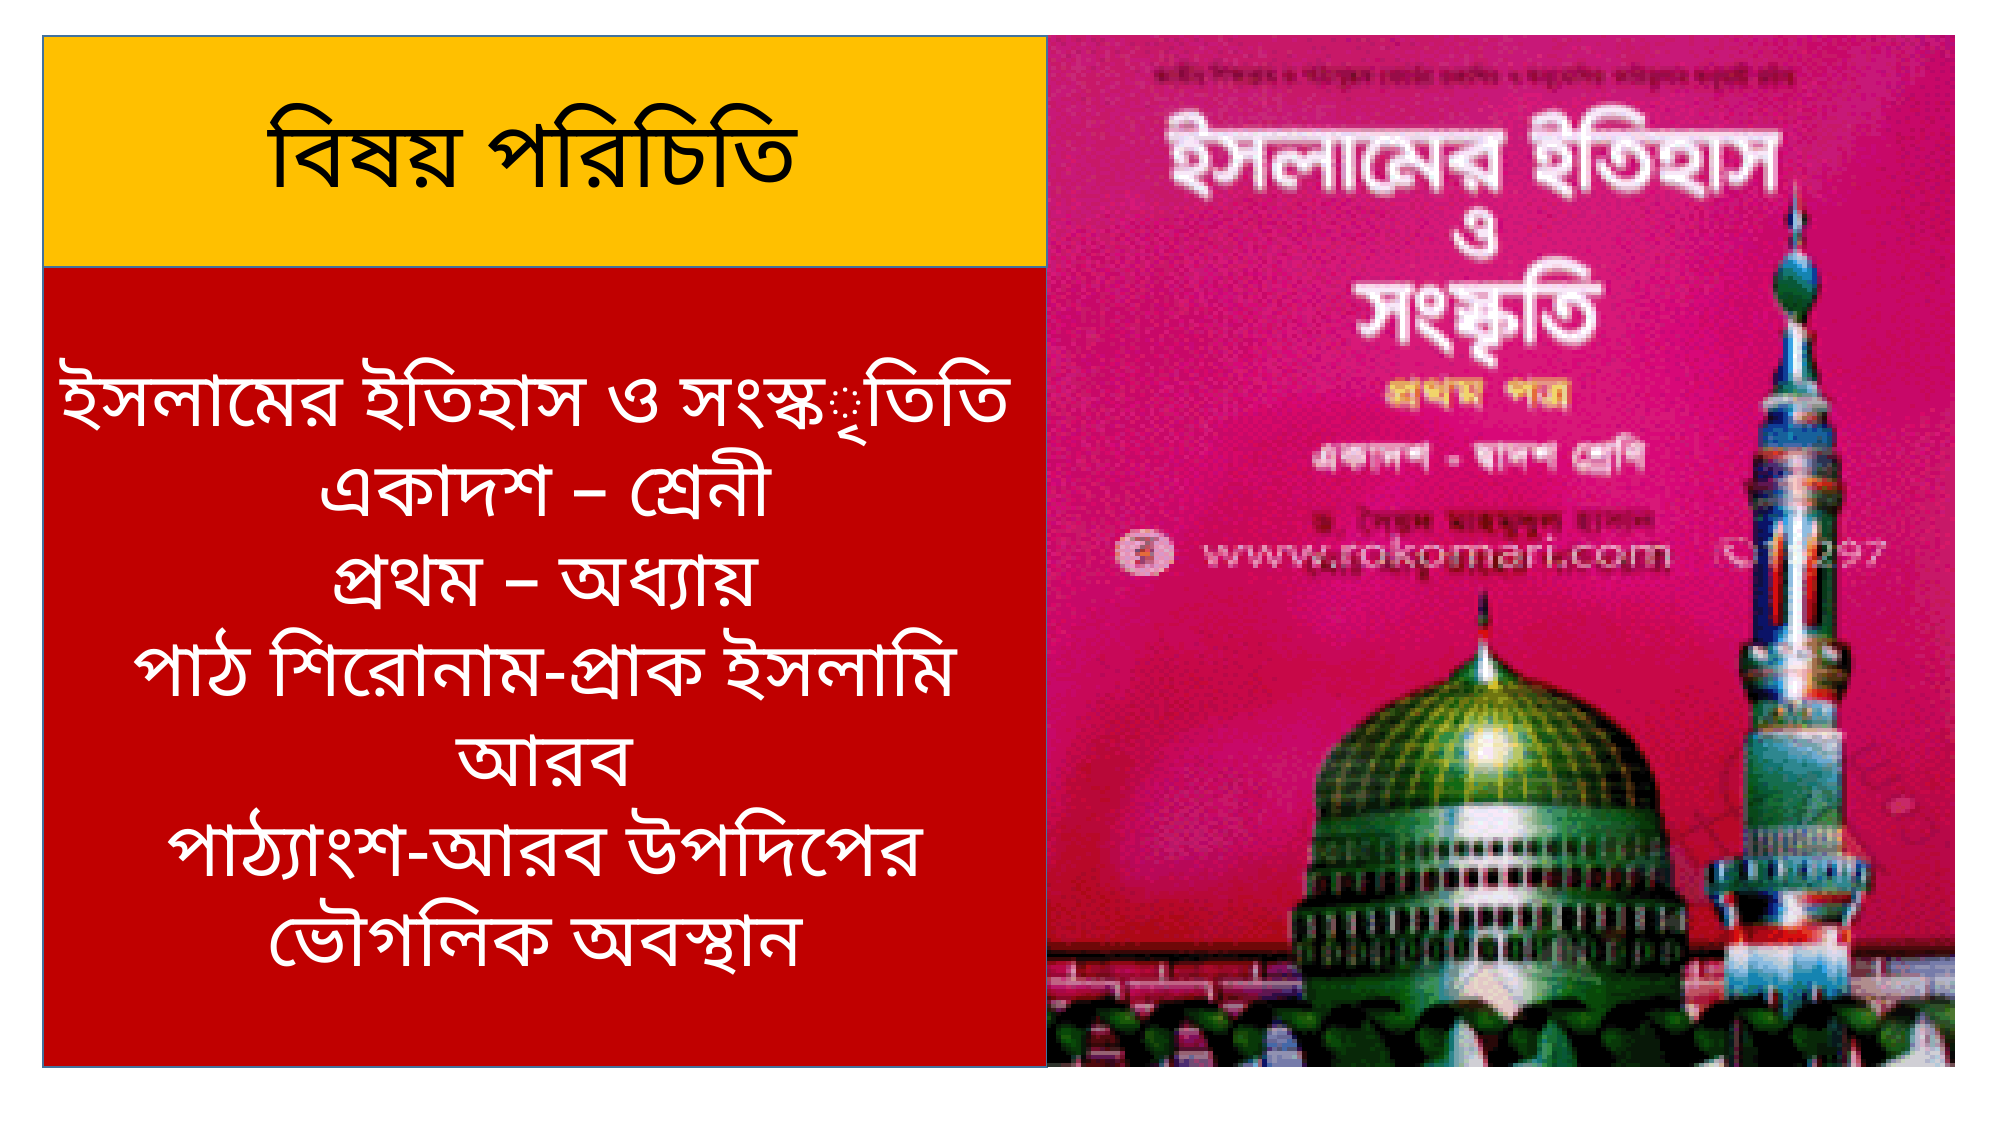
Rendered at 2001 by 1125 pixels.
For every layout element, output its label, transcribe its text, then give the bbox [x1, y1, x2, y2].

text_box বিষয় পরিচিতি [42, 35, 1047, 268]
text_box ইসলামের ইতিহাস ও সংস্কৃতিতি একাদশ – শ্রেনী প্রথম – অধ্যায় পাঠ শিরোনাম-প্রাক ইসলামি আরব পাঠ্যাংশ-আরব উপদিপের ভৌগলিক অবস্থান [42, 268, 1048, 1068]
picture [1047, 35, 1955, 1067]
